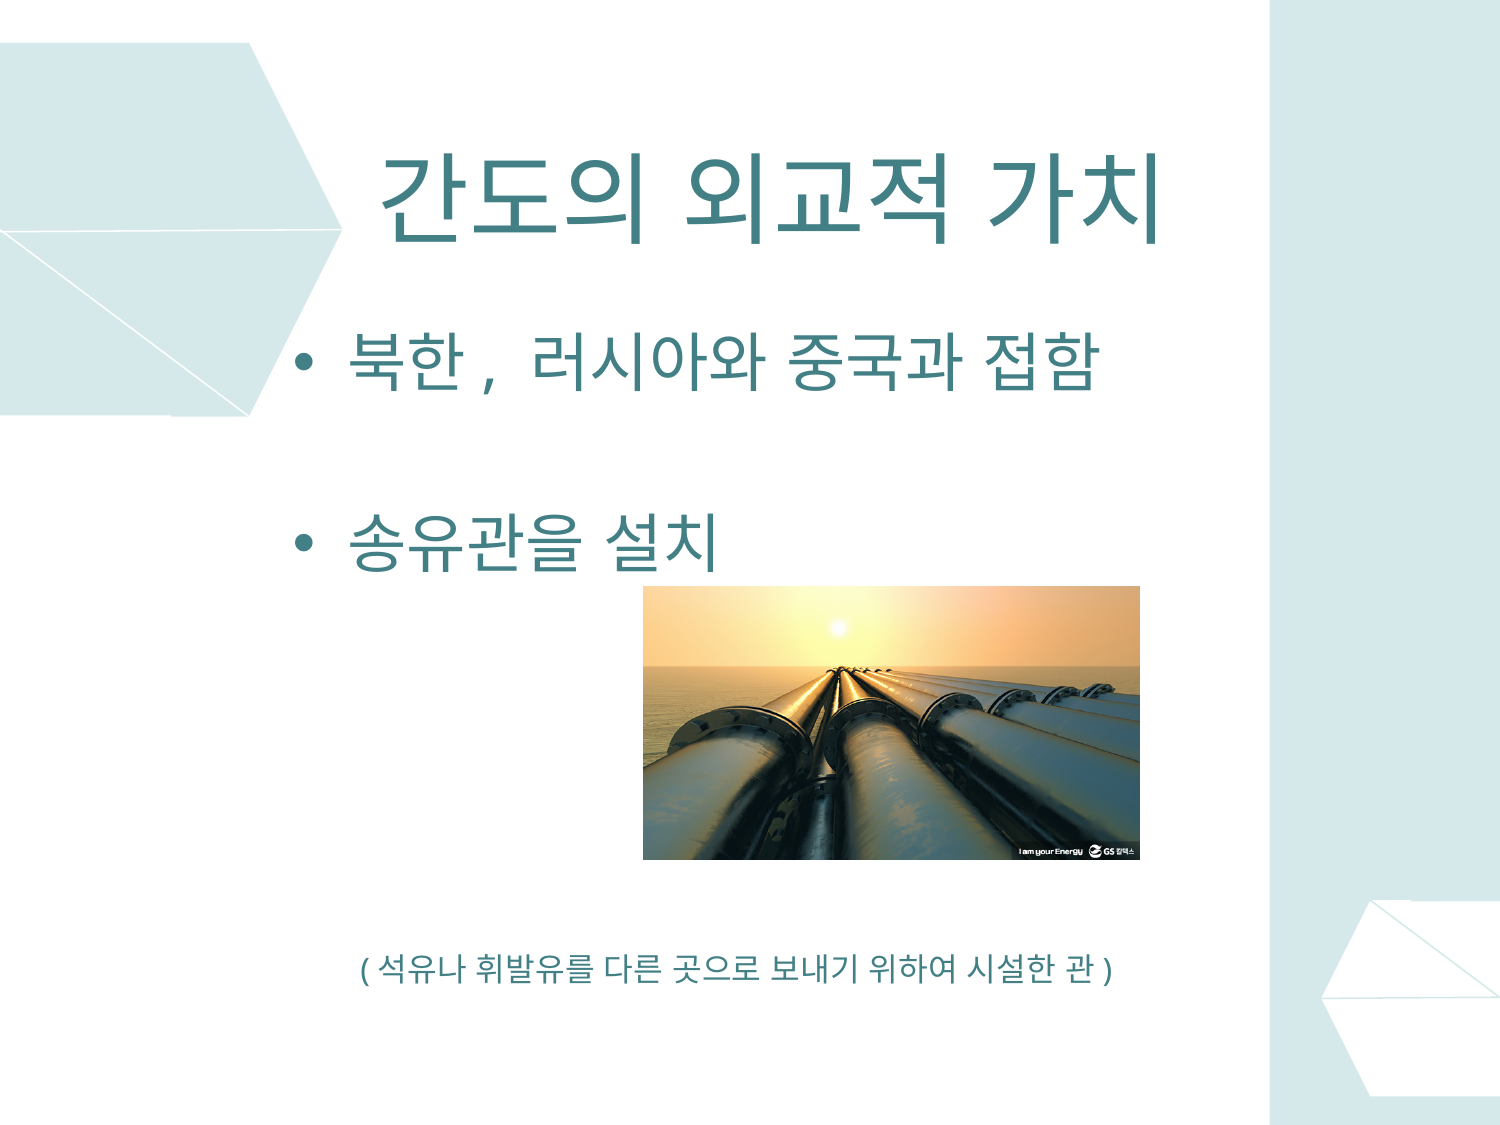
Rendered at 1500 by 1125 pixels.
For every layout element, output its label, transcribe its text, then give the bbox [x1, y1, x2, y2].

picture [643, 585, 1141, 860]
list 북한, 러시아와 중국과 접함 송유관을 설치 (석유나 휘발유를 다른 곳으로 보내기 위하여 시설한 관) [277, 314, 1270, 1000]
title 간도의 외교적 가치 [277, 101, 1270, 291]
